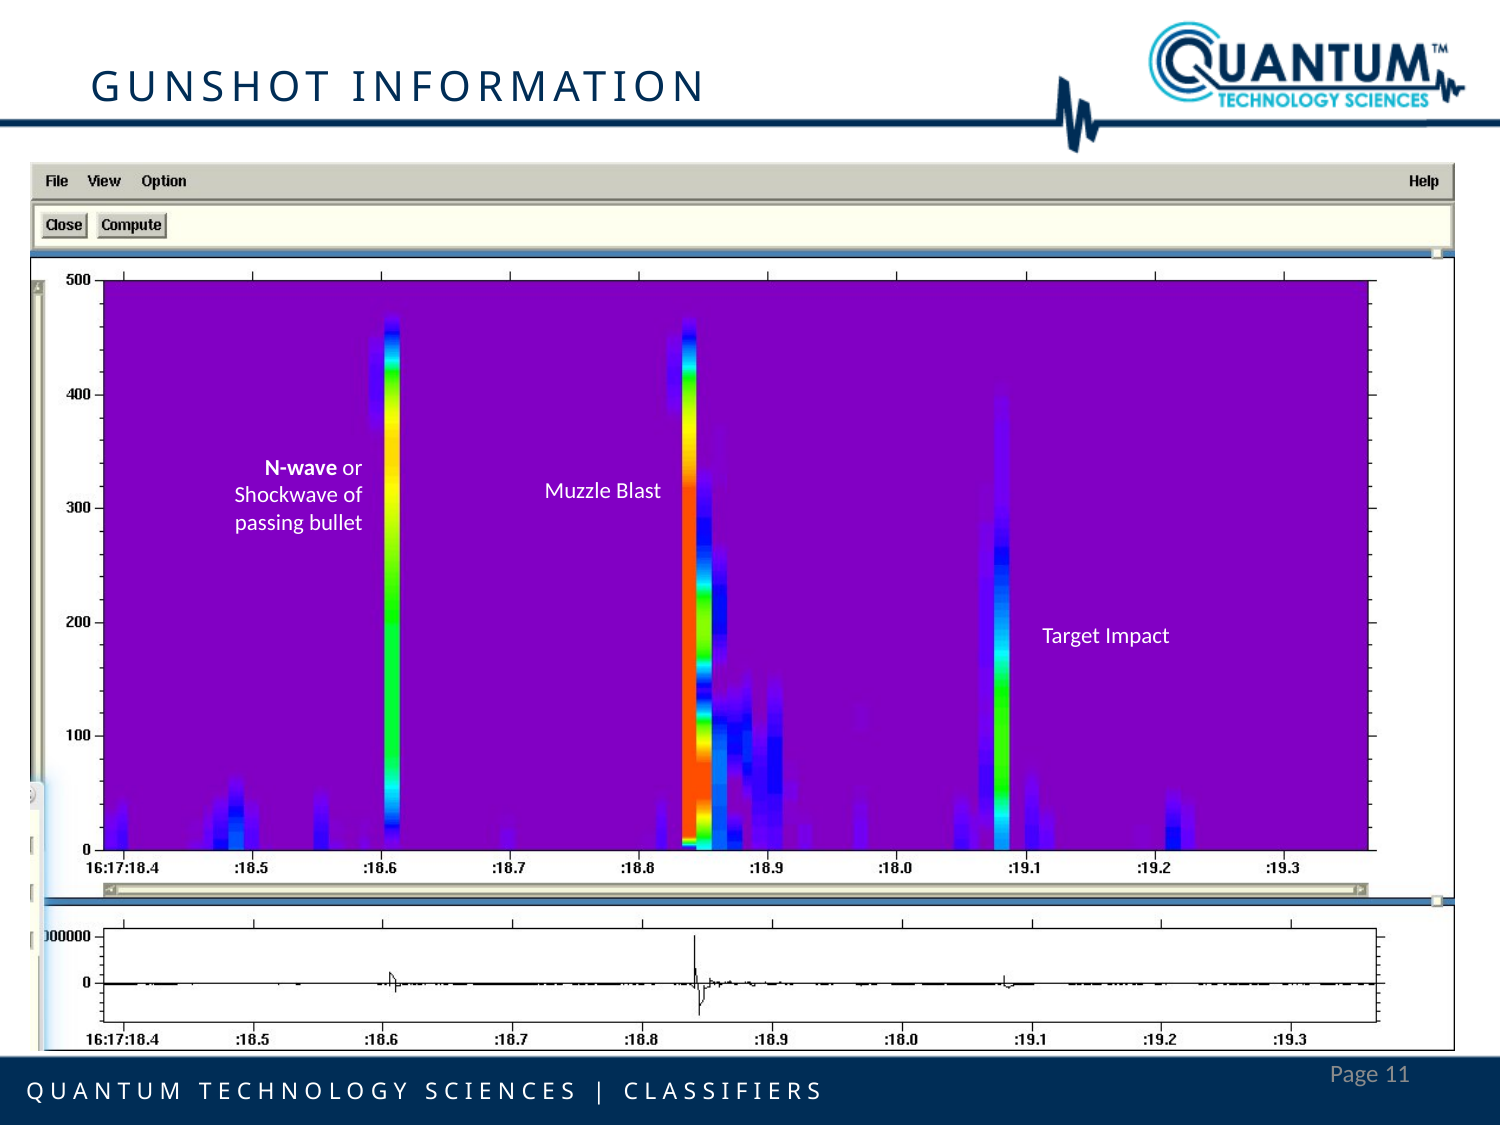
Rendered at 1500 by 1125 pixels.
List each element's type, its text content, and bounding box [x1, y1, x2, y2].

slide_number Page 11 [1074, 1060, 1425, 1103]
title Gunshot information [75, 34, 1117, 134]
picture [0, 0, 1500, 1125]
text_box quantum Technology Sciences | Classifiers [10, 1050, 1053, 1125]
